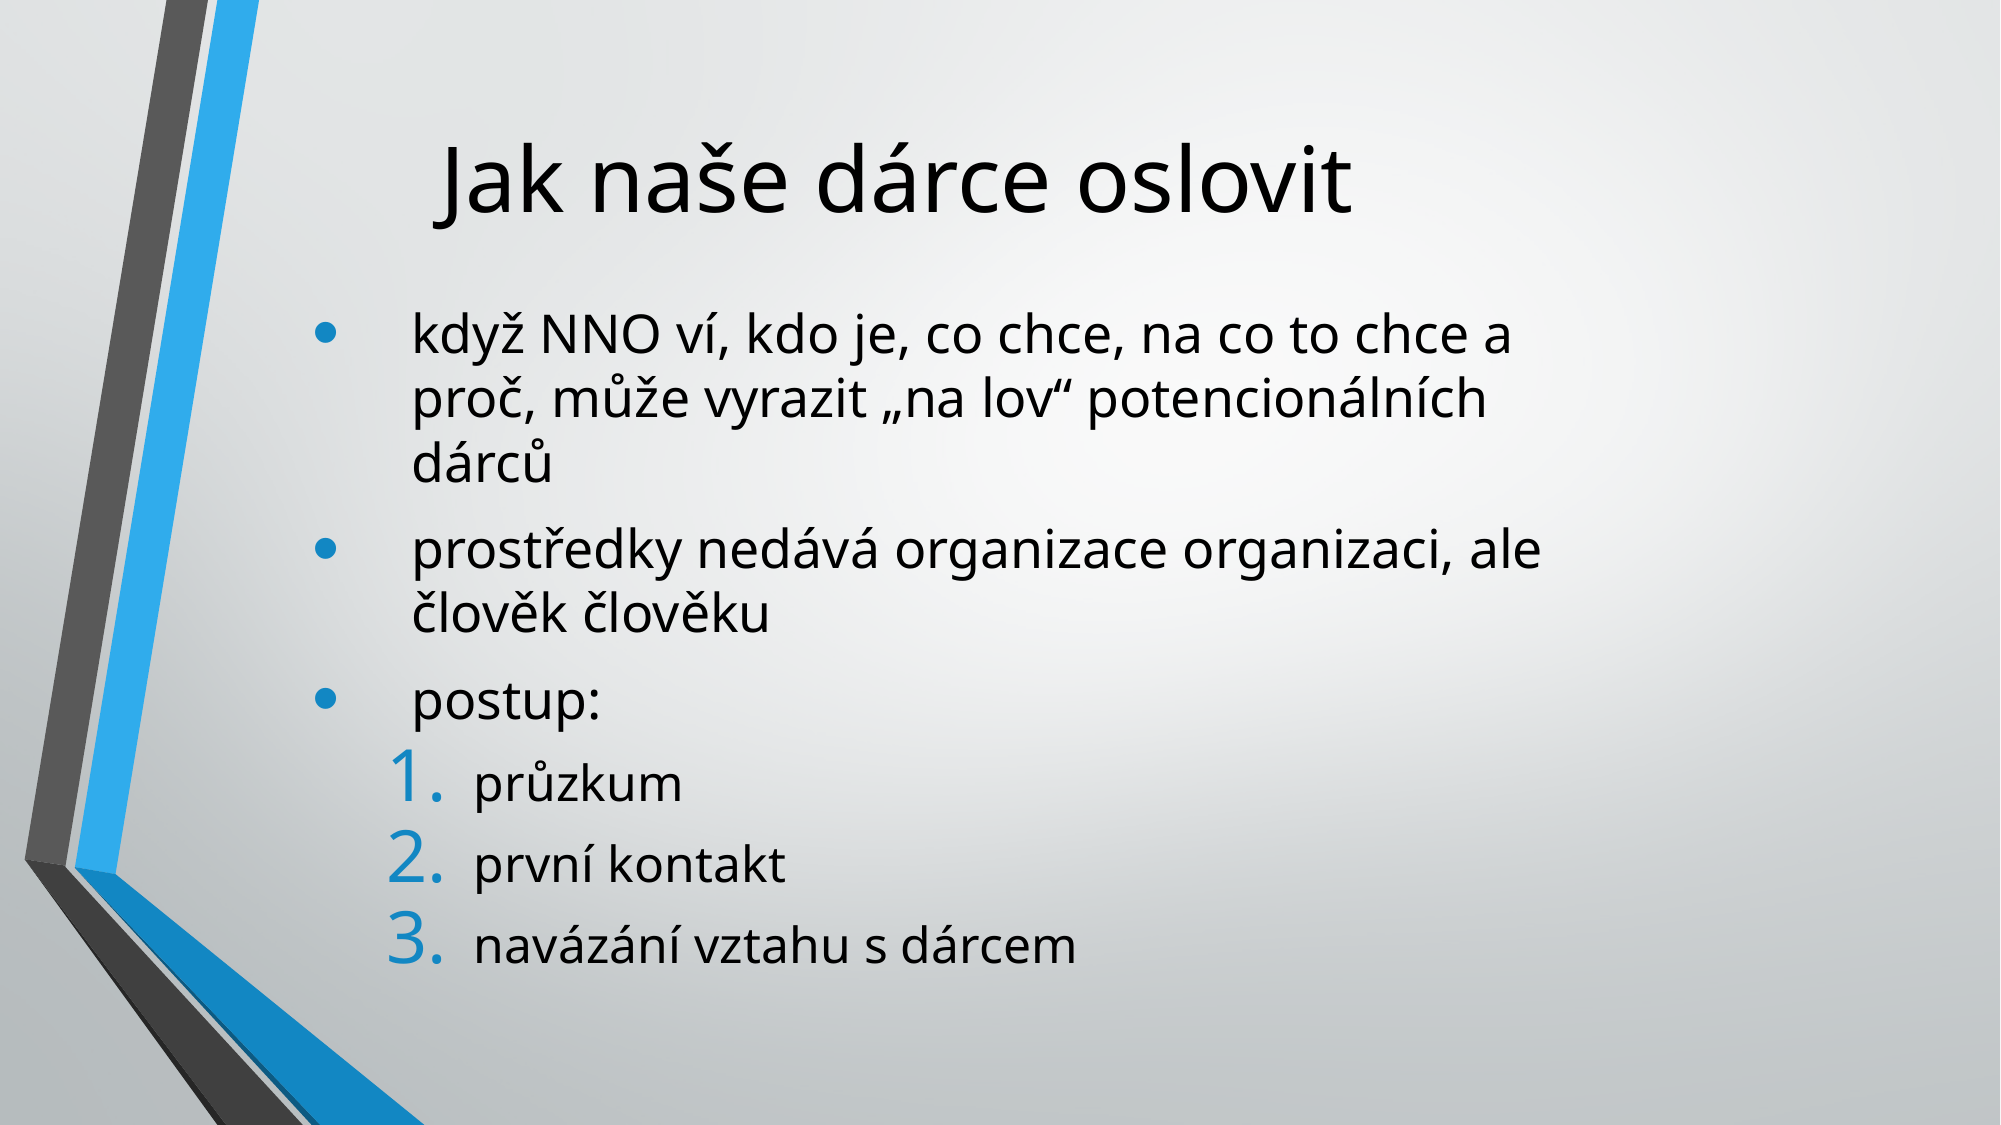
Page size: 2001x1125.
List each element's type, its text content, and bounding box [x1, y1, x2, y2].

list když NNO ví, kdo je, co chce, na co to chce a proč, může vyrazit „na lov“ potencionálních dárců prostředky nedává organizace organizaci, ale člověk člověku postup: průzkum první kontakt navázání vztahu s dárcem [297, 290, 1610, 984]
title Jak naše dárce oslovit [297, 113, 1498, 239]
